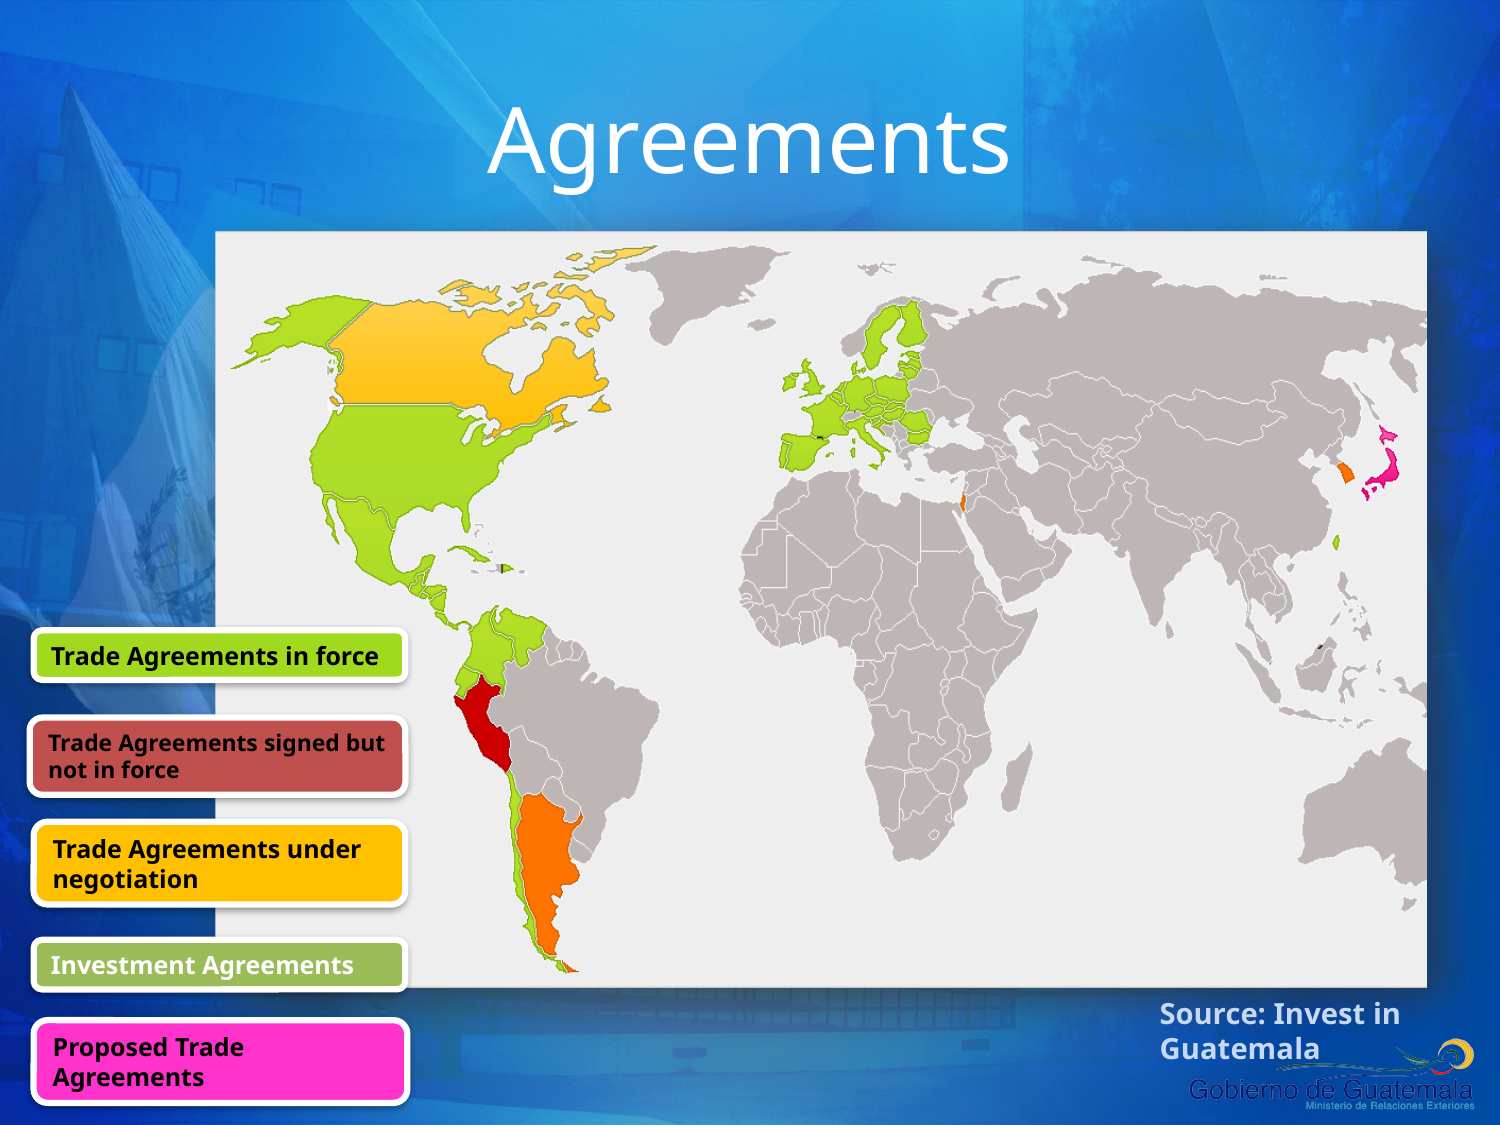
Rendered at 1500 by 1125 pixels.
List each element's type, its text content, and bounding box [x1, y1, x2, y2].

picture [0, 0, 1500, 1125]
text_box Trade Agreements in force [30, 627, 209, 684]
text_box Investment Agreements [30, 936, 211, 993]
text_box Trade Agreements signed but not in force [26, 714, 209, 798]
text_box Proposed Trade Agreements [30, 1016, 411, 1107]
title Agreements [150, 42, 1351, 232]
text_box Source: Invest in Guatemala [1144, 987, 1500, 1073]
text_box Trade Agreements under negotiation [30, 818, 209, 908]
